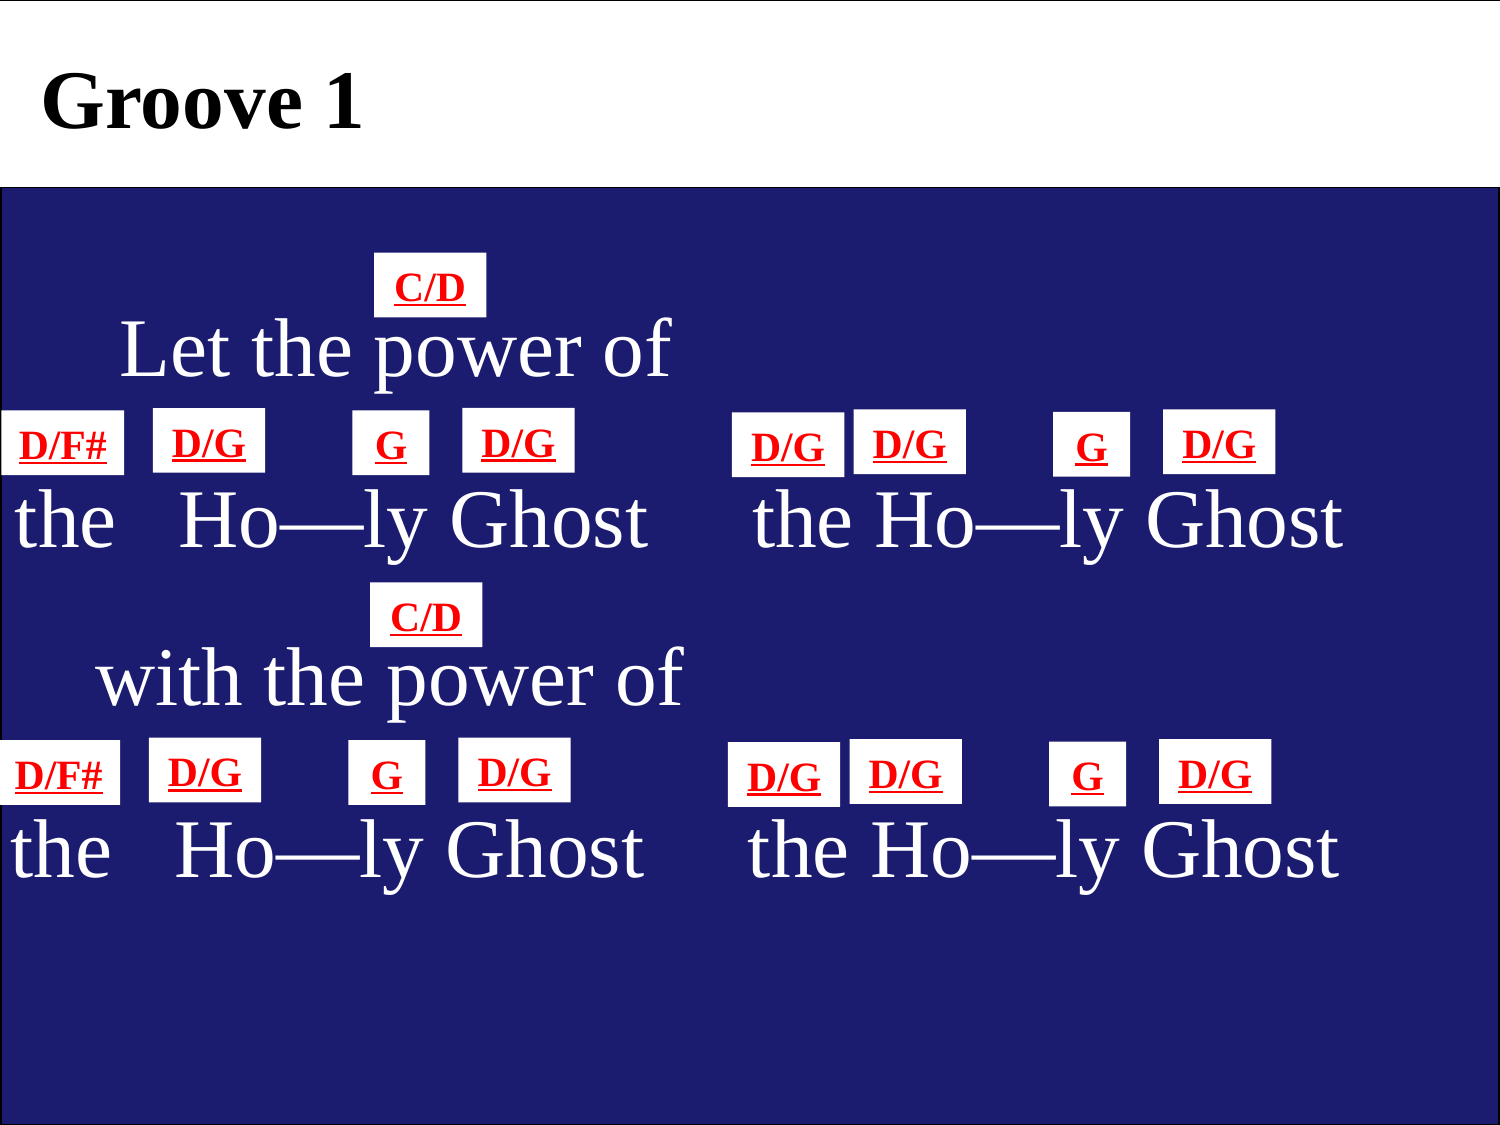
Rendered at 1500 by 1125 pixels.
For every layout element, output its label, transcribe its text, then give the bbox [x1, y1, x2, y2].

text_box D/G [853, 409, 966, 475]
text_box D/G [1163, 409, 1276, 475]
text_box G [1049, 741, 1127, 807]
text_box D/G [731, 412, 845, 478]
text_box D/G [152, 408, 266, 473]
text_box G [1053, 411, 1131, 477]
text_box D/G [1159, 739, 1272, 804]
text_box C/D [370, 582, 483, 648]
text_box D/G [727, 742, 841, 807]
text_box the Ho—ly Ghost the Ho—ly Ghost [0, 456, 1500, 572]
text_box [0, 188, 1499, 456]
text_box G [352, 410, 430, 476]
text_box D/G [458, 737, 571, 803]
text_box D/G [849, 739, 962, 804]
text_box D/G [462, 407, 575, 473]
text_box D/G [148, 737, 262, 803]
text_box D/F# [0, 740, 121, 805]
text_box the Ho—ly Ghost the Ho—ly Ghost [0, 786, 1496, 902]
text_box Let the power of [1, 285, 1500, 401]
text_box G [348, 740, 426, 805]
text_box C/D [374, 252, 487, 318]
text_box with the power of [0, 615, 1498, 730]
text_box [0, 0, 1500, 188]
text_box [0, 572, 1499, 1125]
text_box D/F# [1, 410, 125, 476]
text_box Groove 1 [26, 37, 525, 153]
